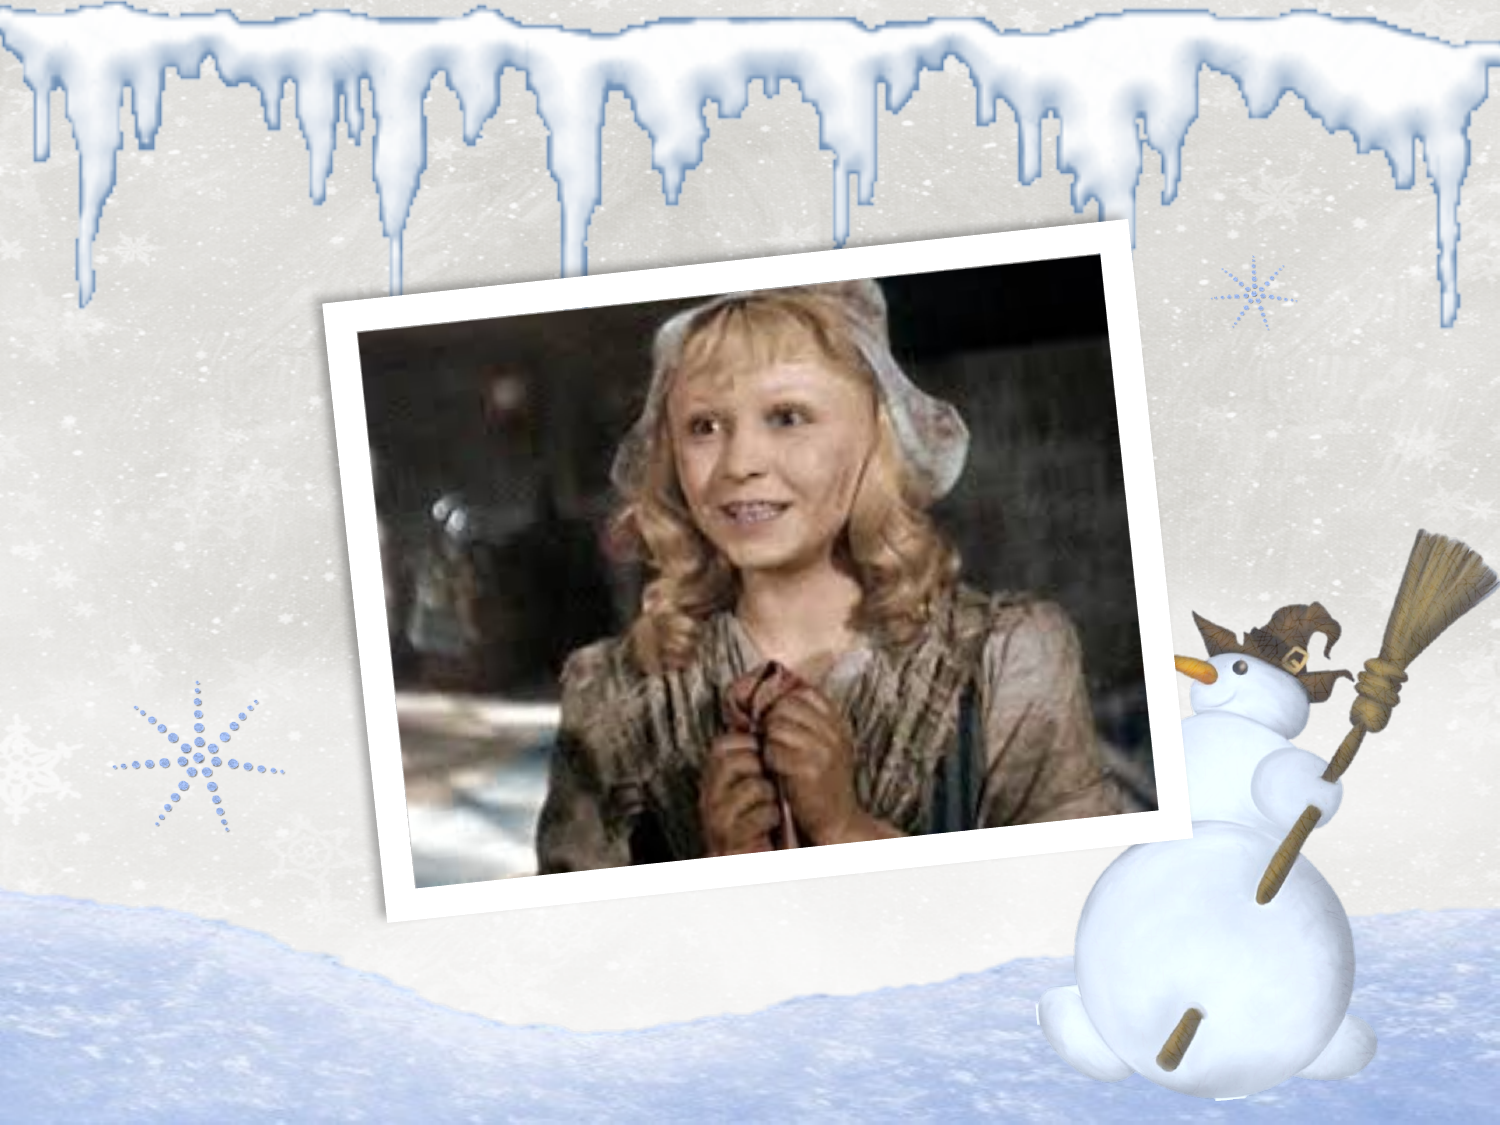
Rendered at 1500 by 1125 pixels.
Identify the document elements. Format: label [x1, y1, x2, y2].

picture [0, 255, 1500, 1125]
